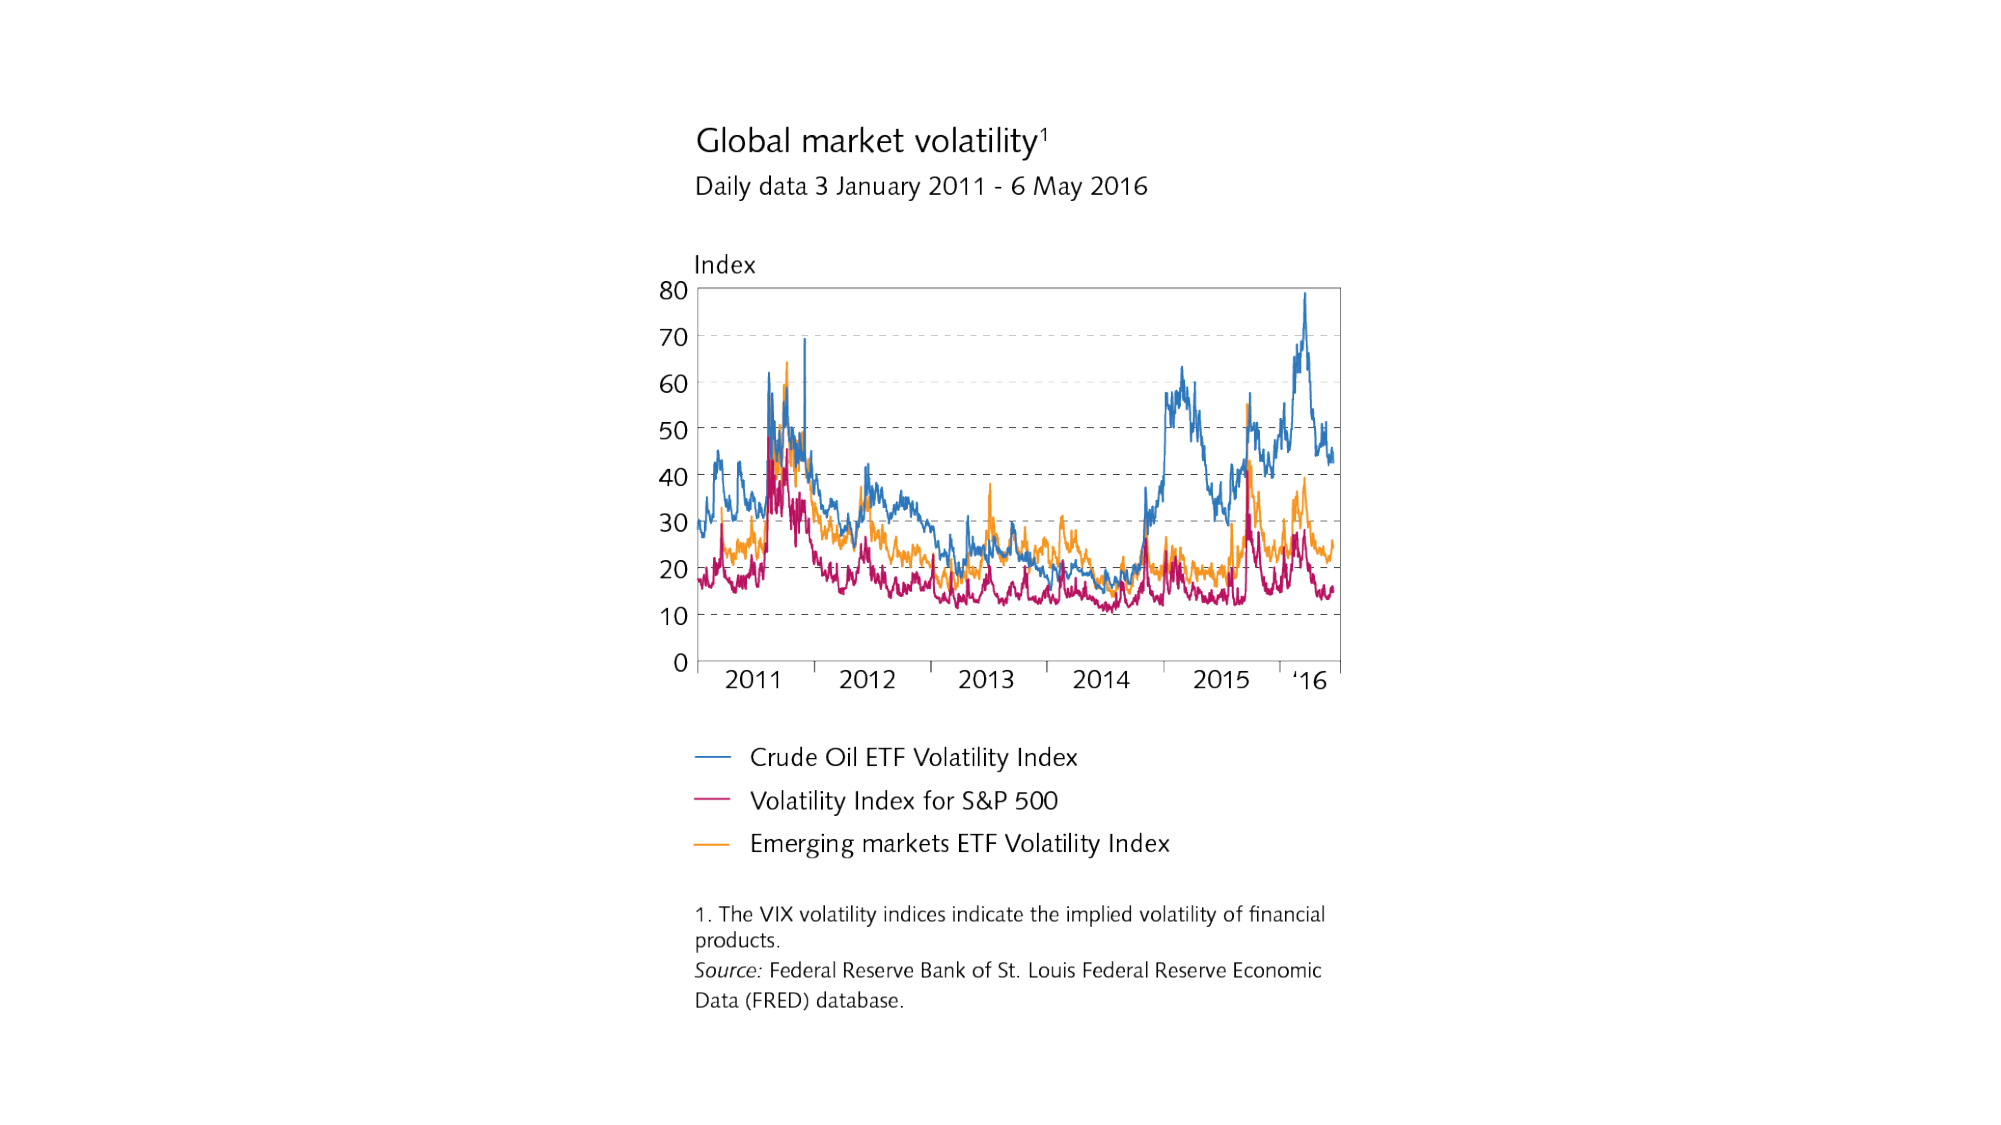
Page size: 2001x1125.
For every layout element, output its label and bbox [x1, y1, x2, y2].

picture [659, 112, 1341, 1013]
